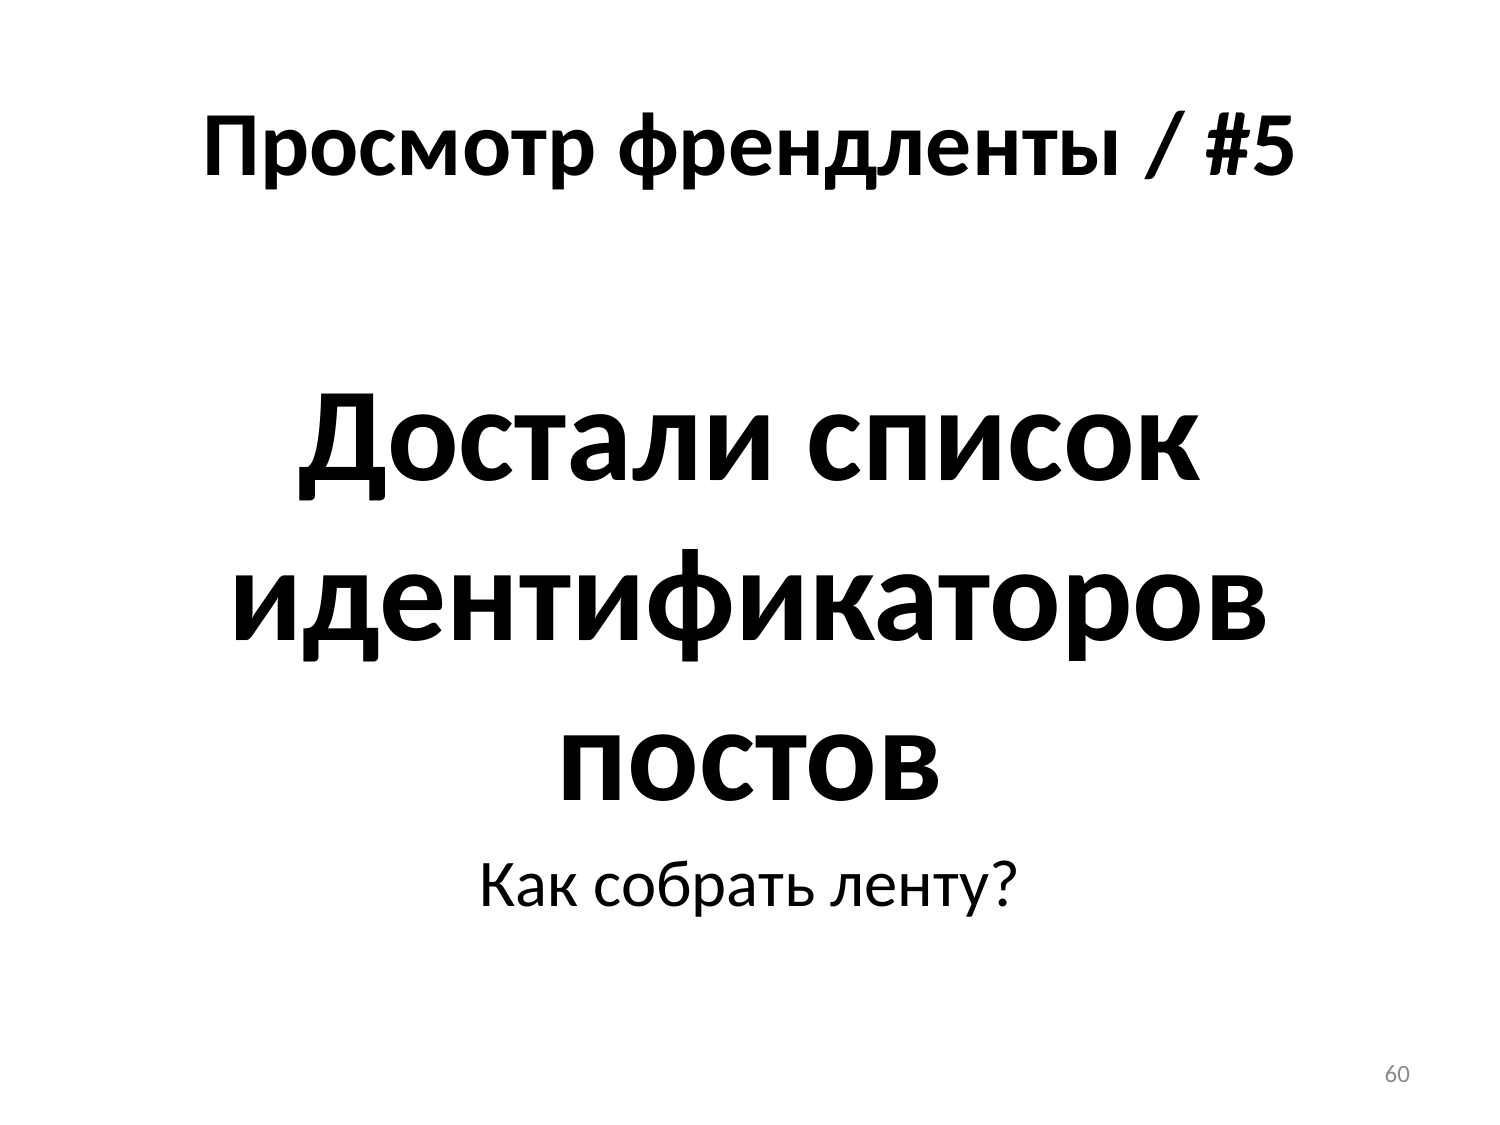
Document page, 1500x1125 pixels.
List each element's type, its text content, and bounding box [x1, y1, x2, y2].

title Просмотр френдленты / #5 [75, 45, 1425, 233]
list Достали список идентификаторов постов Как собрать ленту? [75, 262, 1425, 1005]
slide_number 60 [1074, 1042, 1425, 1103]
